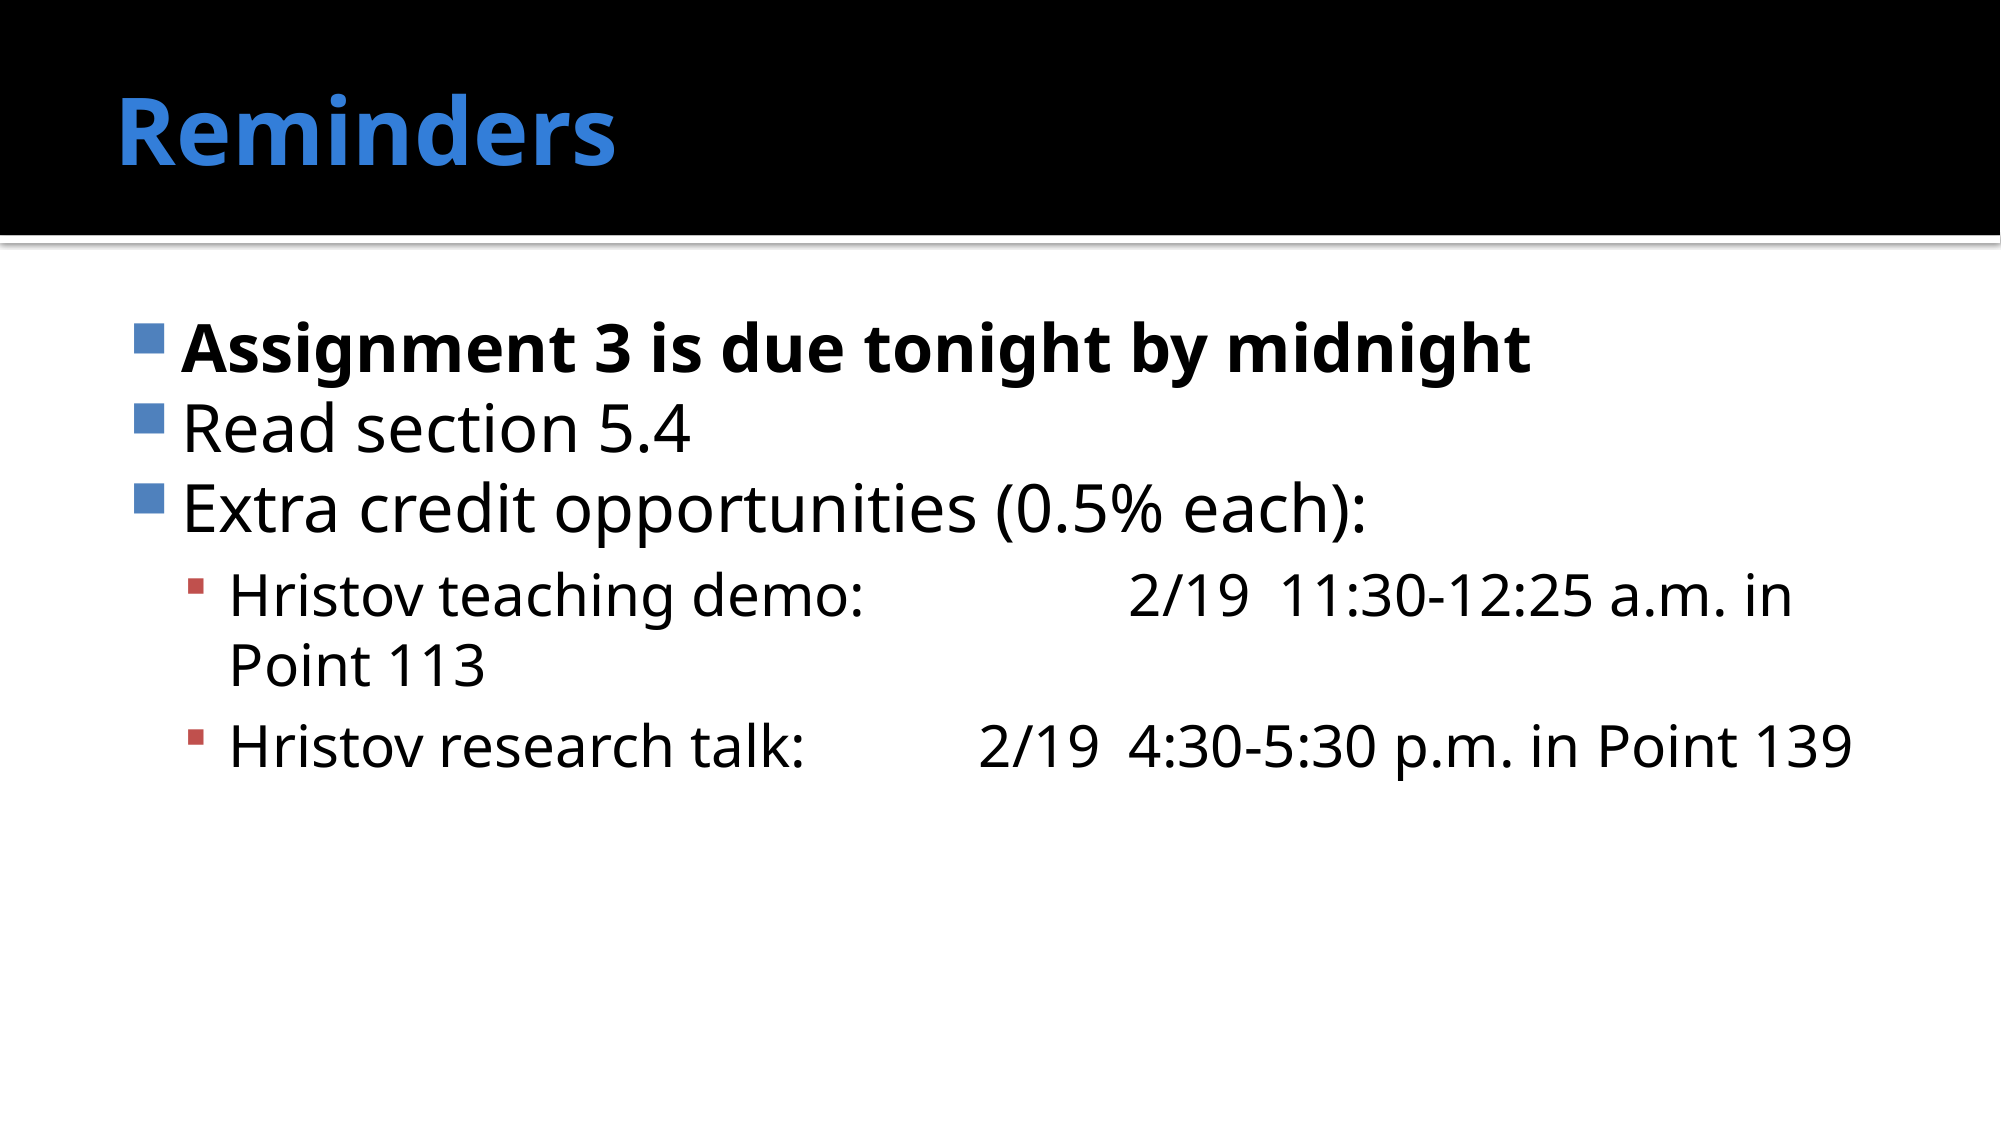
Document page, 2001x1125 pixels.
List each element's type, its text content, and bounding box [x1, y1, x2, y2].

title Reminders [99, 25, 1900, 231]
list Assignment 3 is due tonight by midnight Read section 5.4 Extra credit opportunities (0.5% each): Hristov teaching demo: 2/19 11:30-12:25 a.m. in Point 113 Hristov research talk: 2/19 4:30-5:30 p.m. in Point 139 [99, 291, 1900, 1050]
